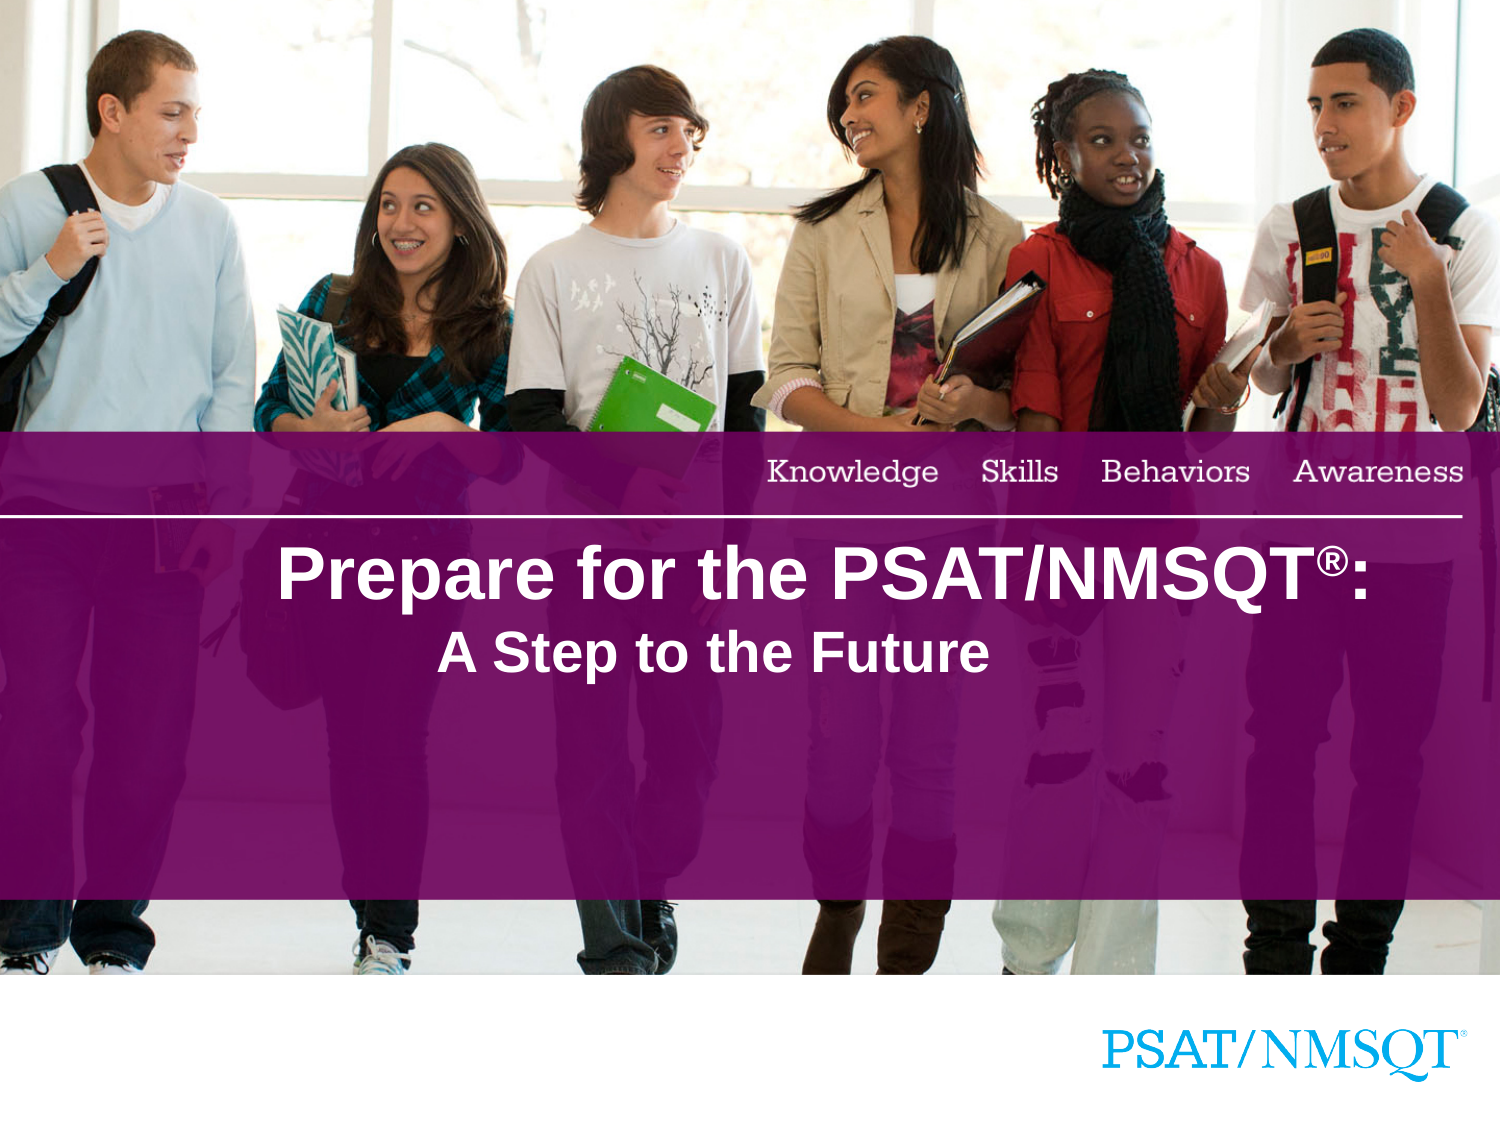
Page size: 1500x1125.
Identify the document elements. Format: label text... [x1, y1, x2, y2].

picture [0, 0, 1500, 974]
title Prepare for the PSAT/NMSQT®: A Step to the Future [121, 516, 1417, 711]
picture [1095, 1024, 1470, 1085]
